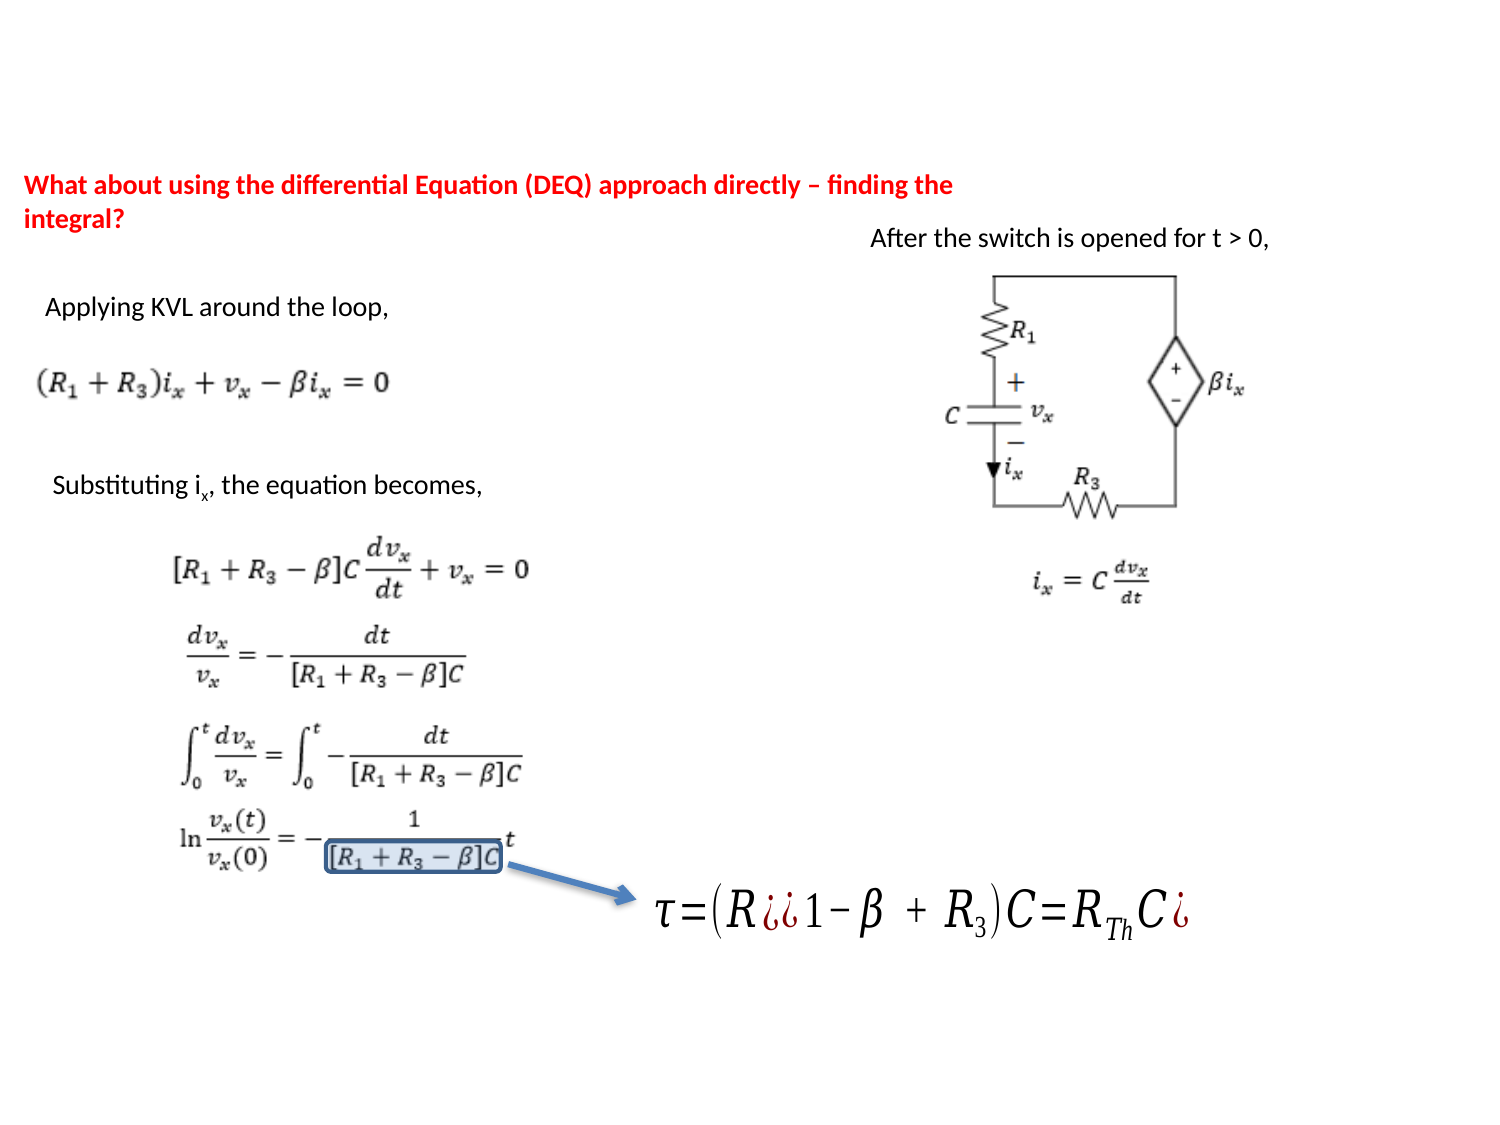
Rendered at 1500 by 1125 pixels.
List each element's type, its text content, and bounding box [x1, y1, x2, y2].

text_box Applying KVL around the loop, [30, 281, 501, 330]
picture [934, 259, 1257, 530]
text_box After the switch is opened for t > 0, [855, 212, 1300, 261]
picture [167, 709, 533, 883]
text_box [507, 863, 637, 900]
picture [177, 614, 475, 699]
picture [30, 360, 398, 410]
picture [1030, 554, 1153, 610]
text_box Substituting ix, the equation becomes, [37, 459, 509, 513]
picture [163, 528, 536, 608]
text_box What about using the differential Equation (DEQ) approach directly – finding the integral? [9, 158, 1008, 242]
